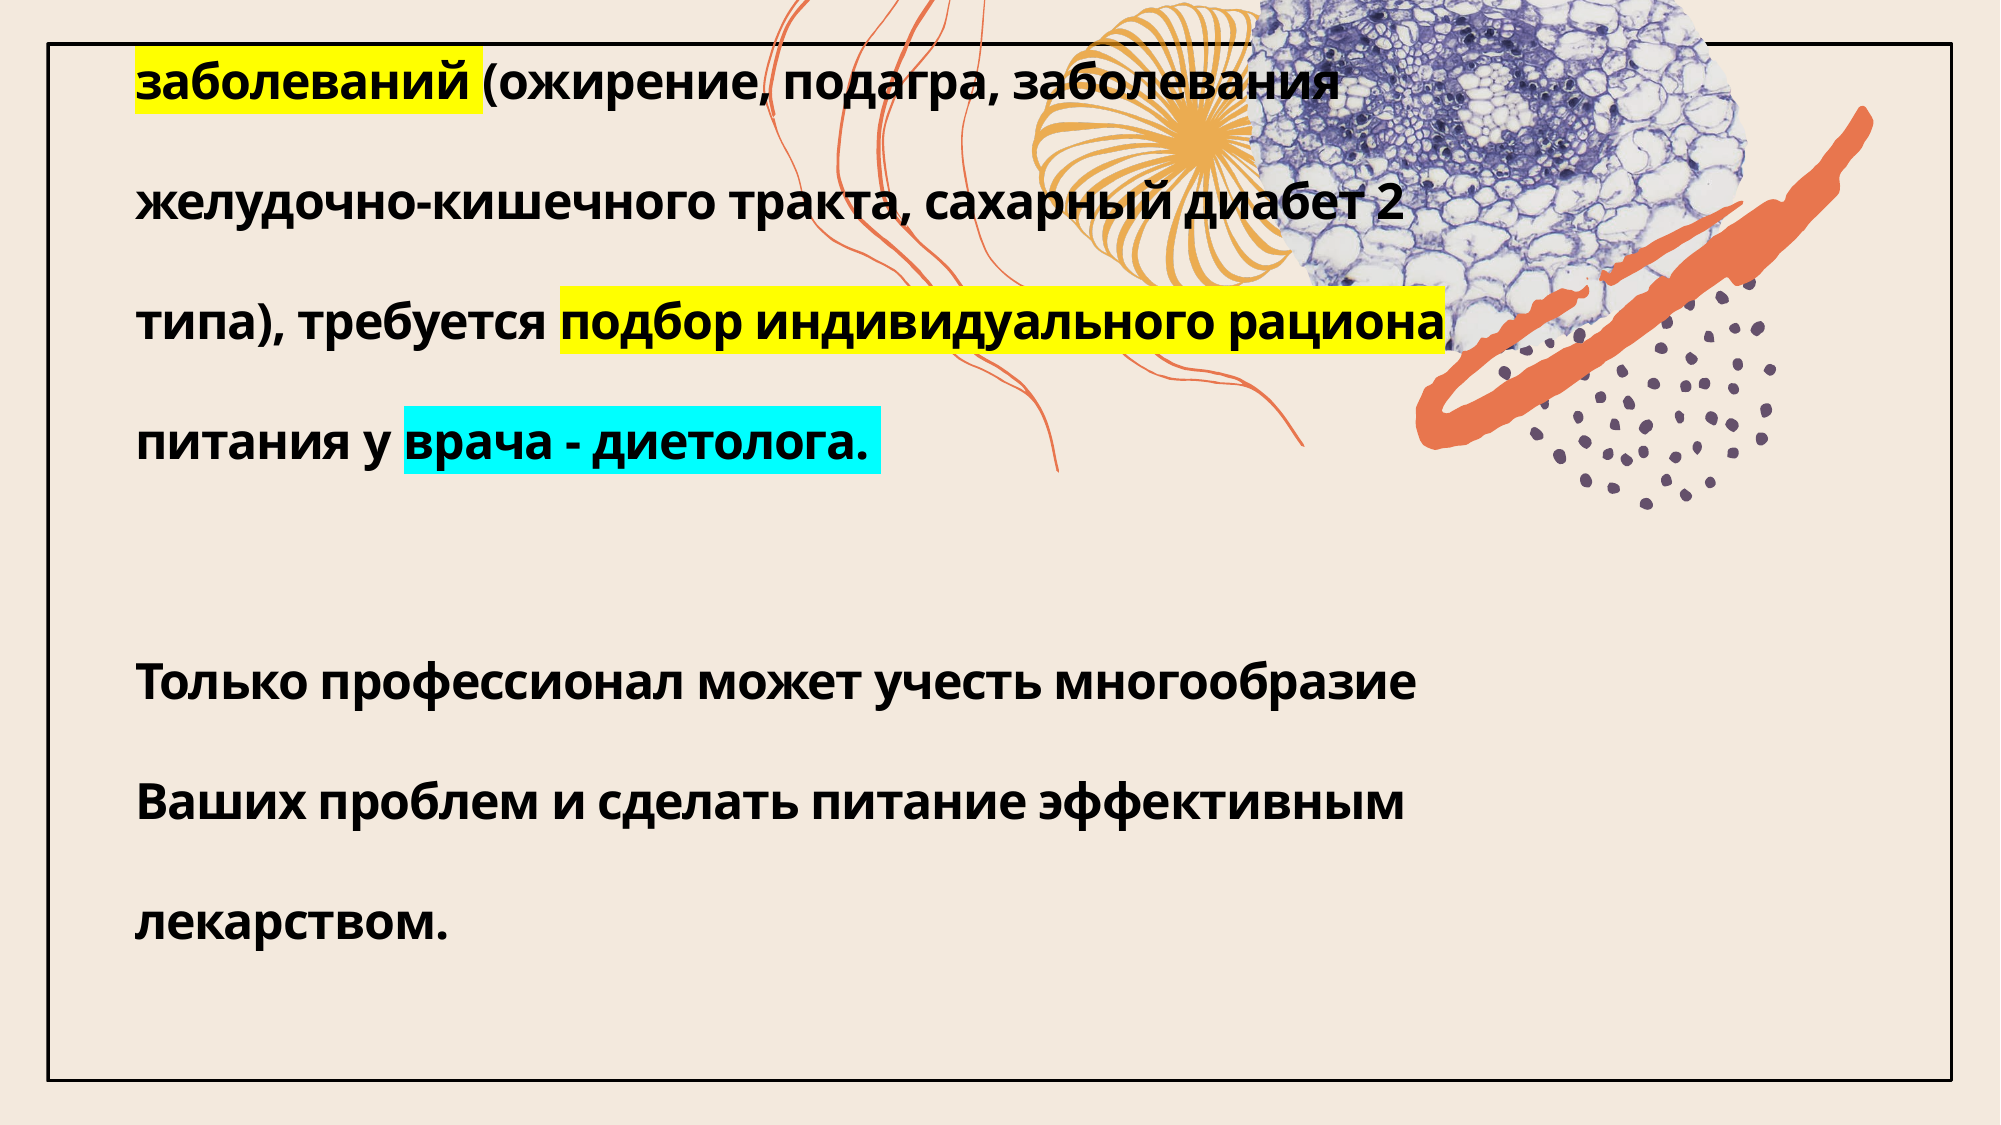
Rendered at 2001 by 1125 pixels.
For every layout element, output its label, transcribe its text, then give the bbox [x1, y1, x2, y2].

title Не забывайте, что при наличии сопутствующих заболеваний (ожирение, подагра, заболевания желудочно-кишечного тракта, сахарный диабет 2 типа), требуется подбор индивидуального рациона питания у врача - диетолога. Только профессионал может учесть многообразие Ваших проблем и сделать питание эффективным лекарством. [135, 243, 1473, 950]
picture [1018, 0, 1748, 351]
